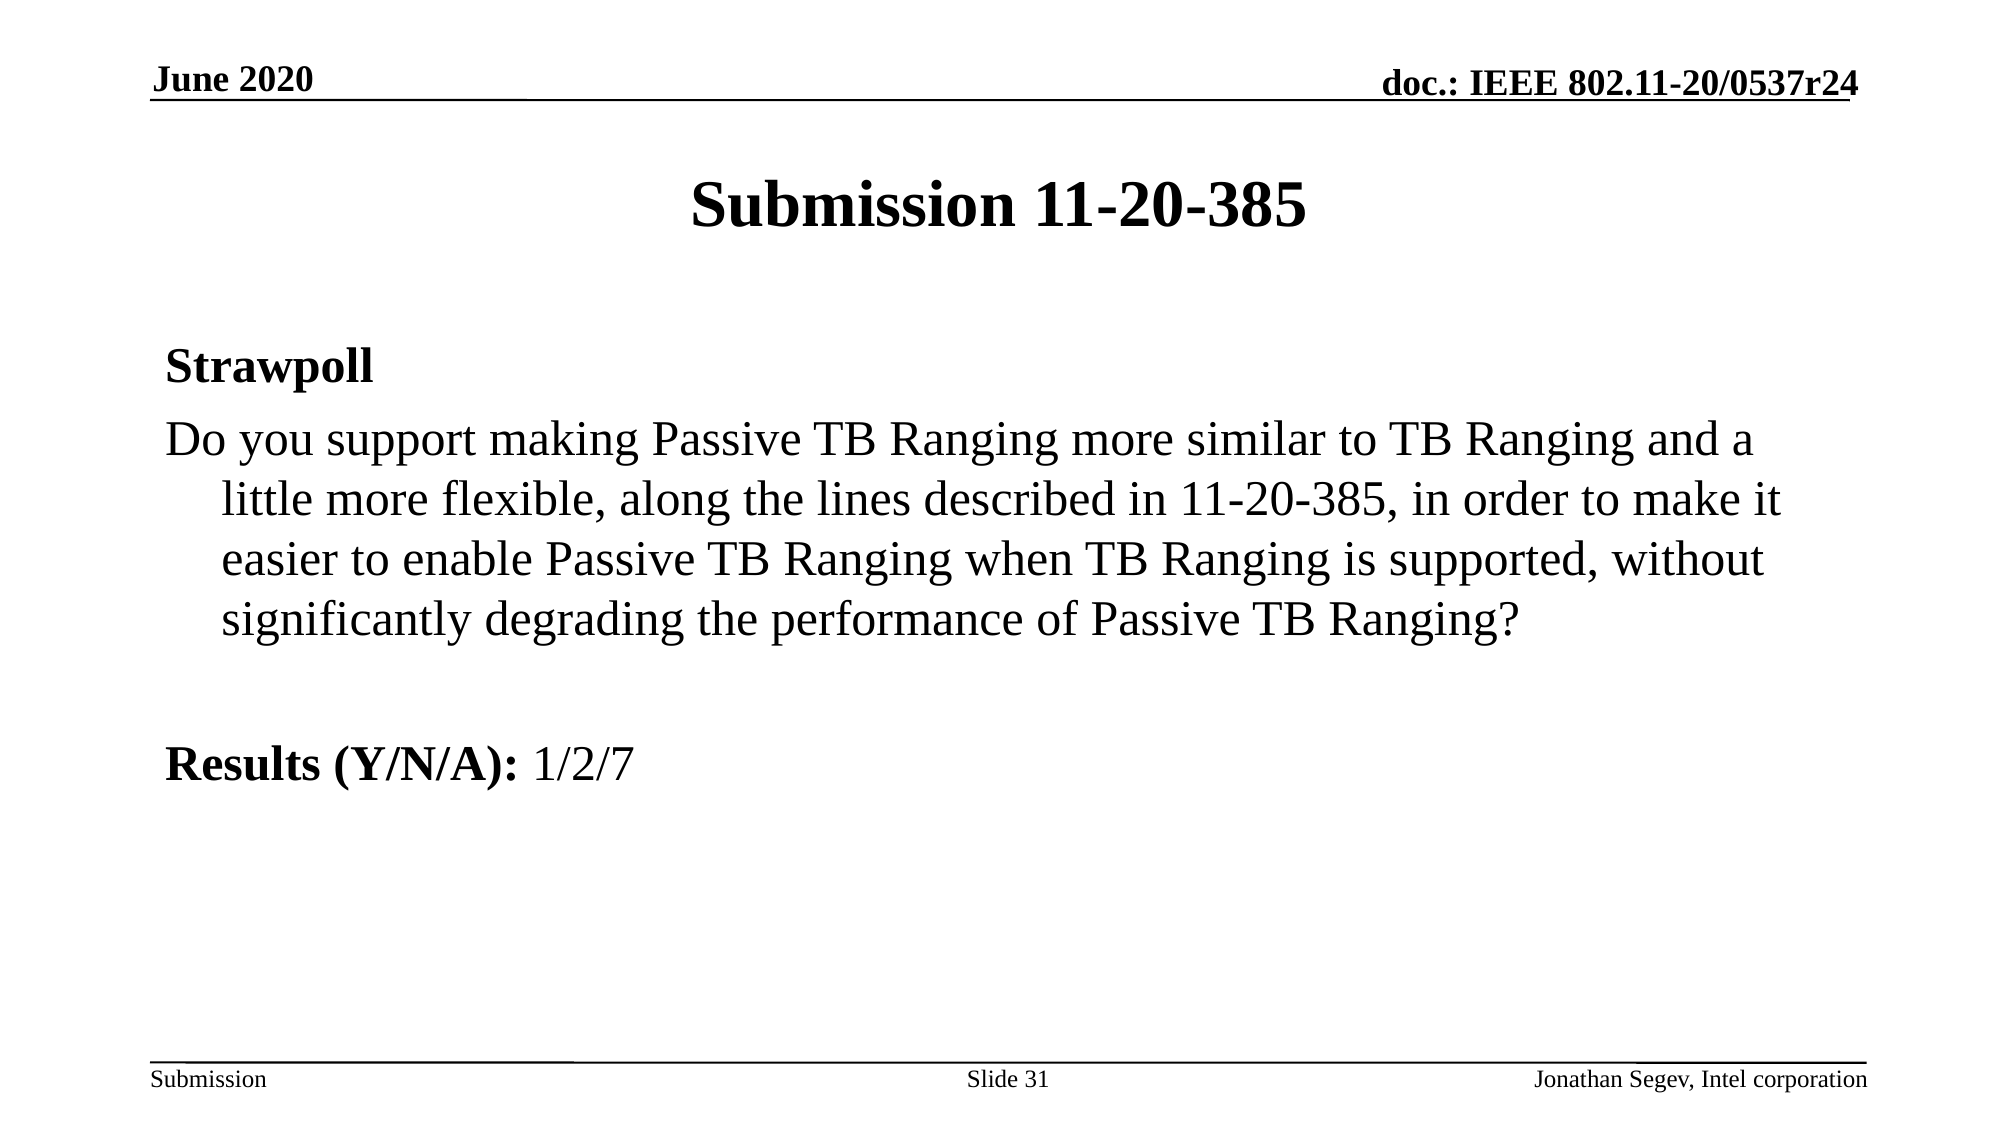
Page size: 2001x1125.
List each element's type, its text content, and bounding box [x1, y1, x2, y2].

slide_number Slide 31 [950, 1061, 1067, 1123]
title Submission 11-20-385 [149, 112, 1850, 288]
footer Jonathan Segev, Intel corporation [1171, 1061, 1869, 1093]
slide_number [152, 54, 563, 100]
list Strawpoll Do you support making Passive TB Ranging more similar to TB Ranging and a little more flexible, along the lines described in 11-20-385, in order to make it easier to enable Passive TB Ranging when TB Ranging is supported, without significantly degrading the performance of Passive TB Ranging? Results (Y/N/A): 1/2/7 [149, 324, 1850, 1000]
